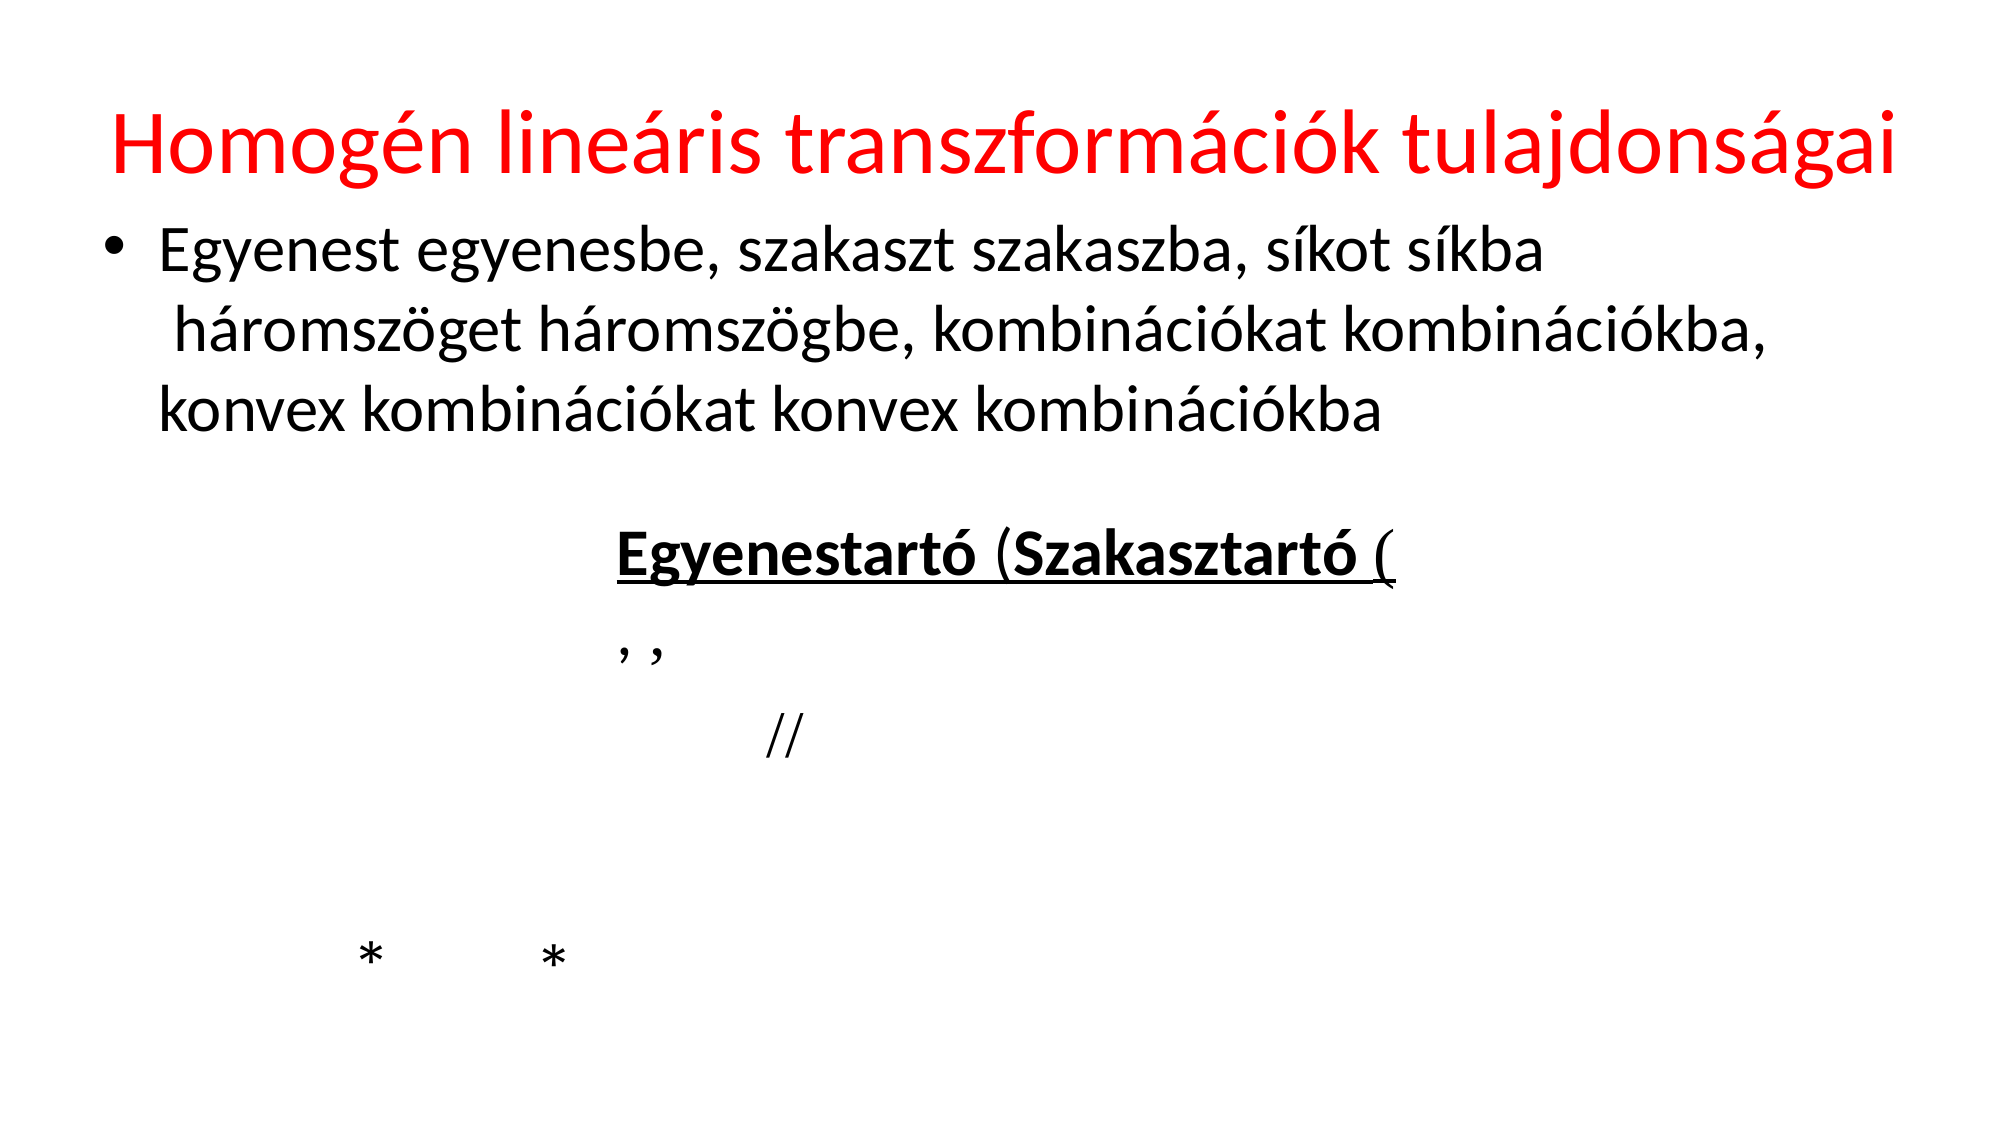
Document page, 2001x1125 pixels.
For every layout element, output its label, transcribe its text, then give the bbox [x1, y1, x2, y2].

text_box * [343, 921, 399, 997]
list Egyenest egyenesbe, szakaszt szakaszba, síkot síkba háromszöget háromszögbe, kombinációkat kombinációkba, konvex kombinációkat konvex kombinációkba [87, 196, 1925, 872]
title Homogén lineáris transzformációk tulajdonságai [55, 42, 1957, 231]
text_box * [526, 923, 582, 999]
